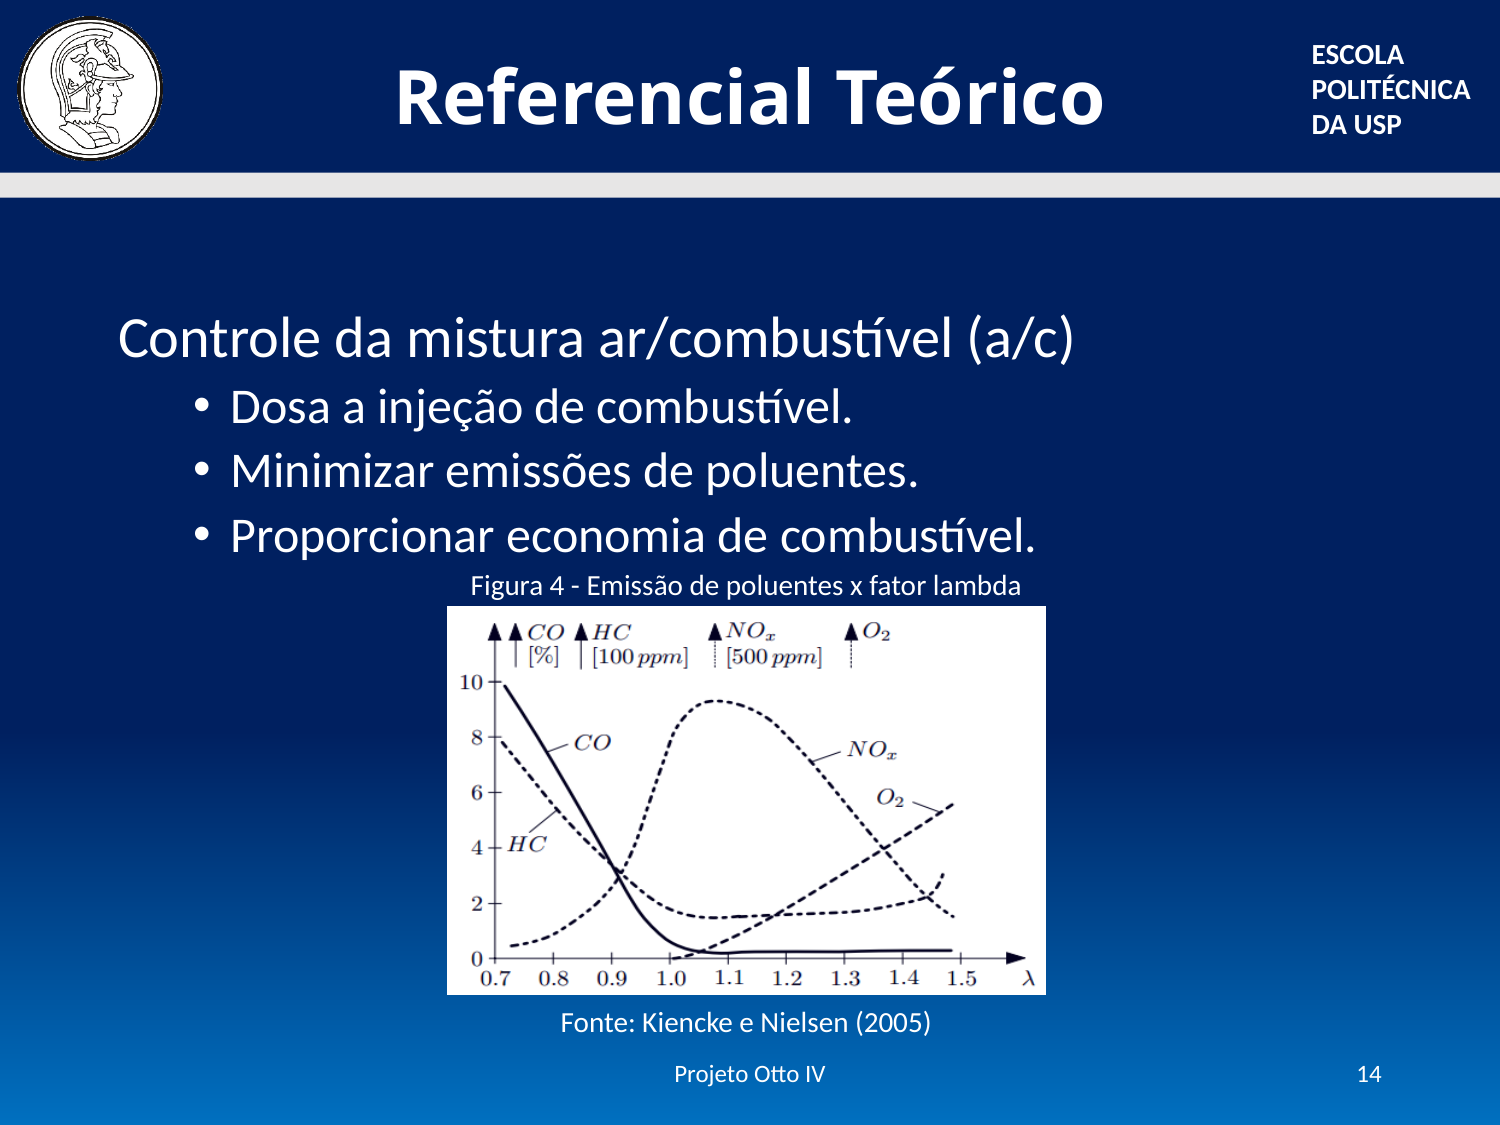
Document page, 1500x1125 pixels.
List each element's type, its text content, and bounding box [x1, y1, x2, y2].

slide_number 14 [1059, 1042, 1397, 1103]
text_box Figura 4 - Emissão de poluentes x fator lambda [447, 559, 1046, 606]
footer Projeto Otto IV [496, 1046, 1004, 1103]
list Controle da mistura ar/combustível (a/c) Dosa a injeção de combustível. Minimizar emissões de poluentes. Proporcionar economia de combustível. [103, 299, 1397, 1014]
picture [447, 606, 1046, 995]
text_box Fonte: Kiencke e Nielsen (2005) [447, 996, 1046, 1046]
title Referencial Teórico [103, 27, 1397, 173]
picture [17, 16, 163, 161]
